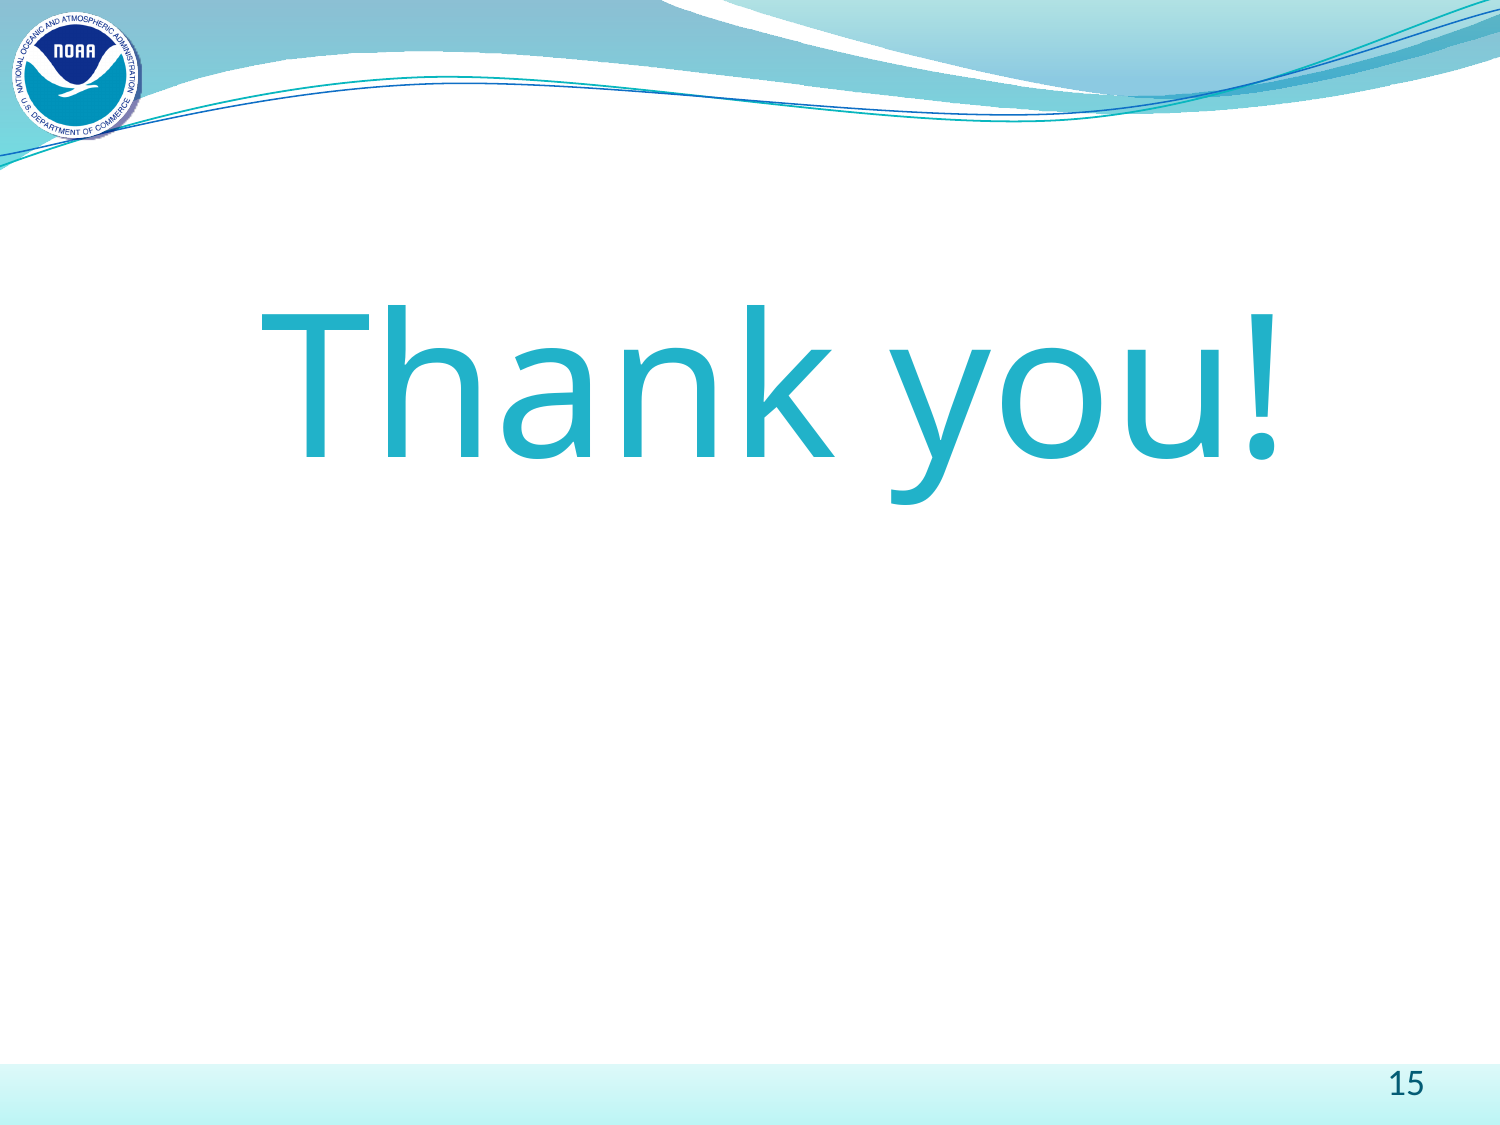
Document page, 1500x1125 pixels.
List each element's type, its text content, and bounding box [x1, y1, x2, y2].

picture [12, 12, 138, 138]
slide_number 15 [1299, 1042, 1425, 1103]
list Thank you! [99, 249, 1450, 970]
